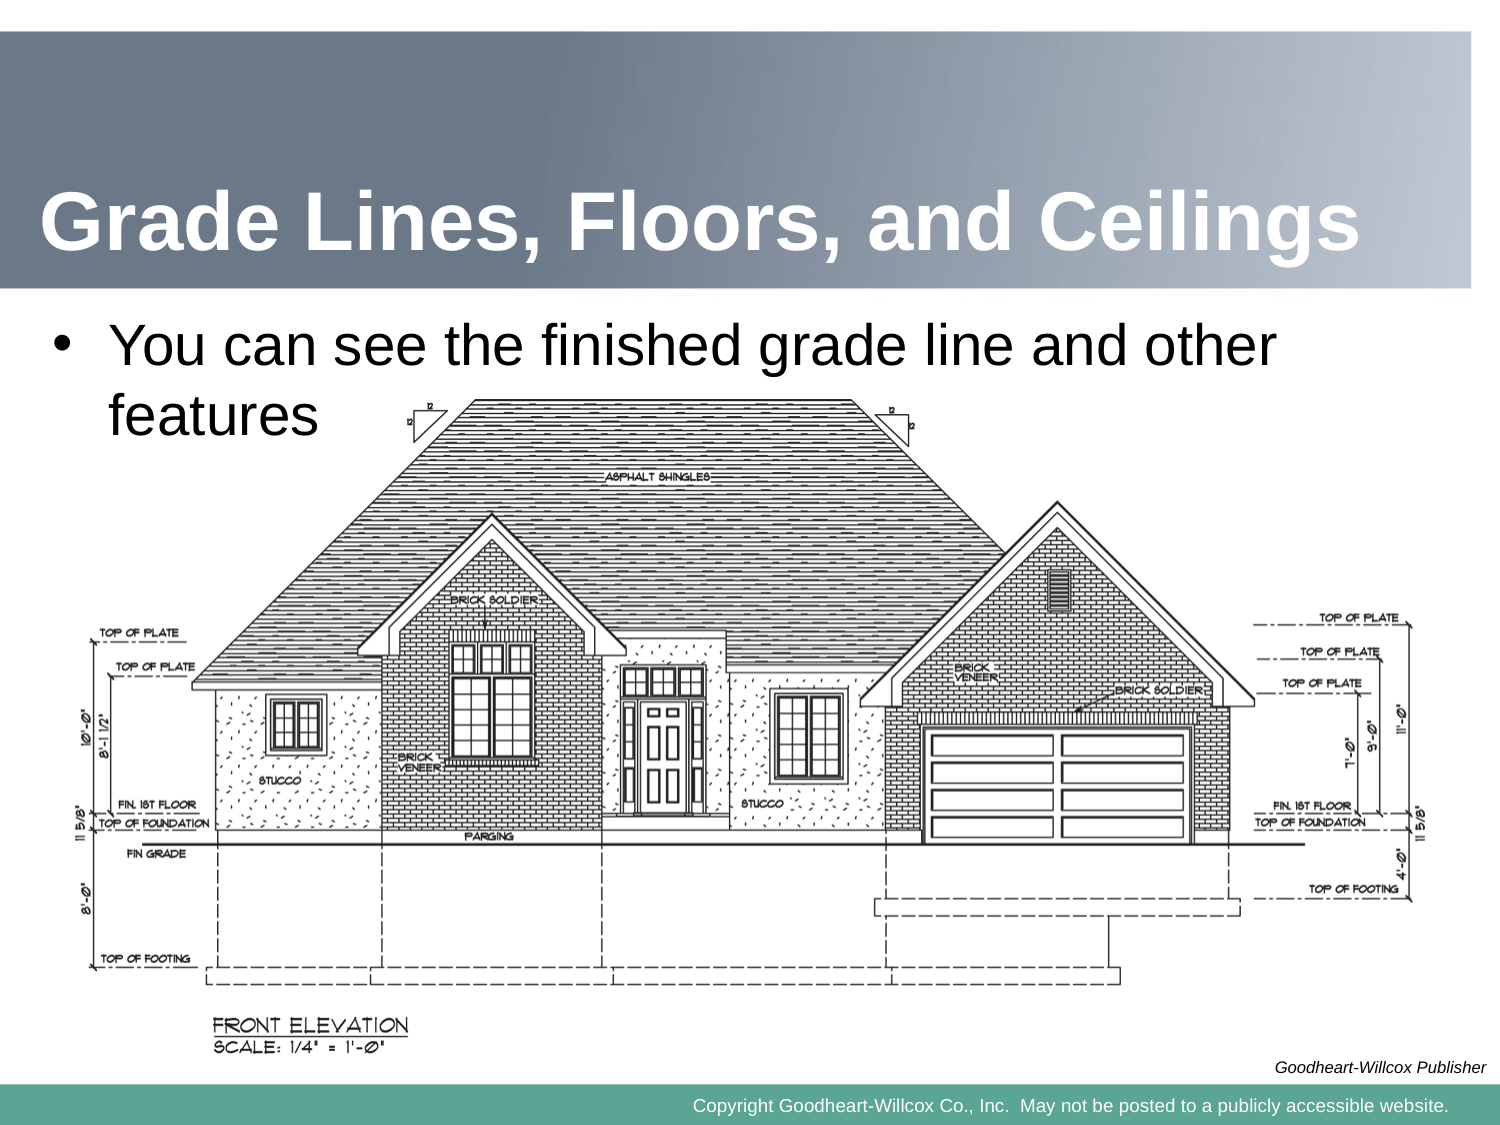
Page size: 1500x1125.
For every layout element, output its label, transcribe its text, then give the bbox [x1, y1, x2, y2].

text_box Goodheart-Willcox Publisher [749, 1049, 1500, 1085]
title Grade Lines, Floors, and Ceilings [24, 50, 1450, 275]
list You can see the finished grade line and other features [37, 299, 1463, 1075]
picture [74, 399, 1426, 1055]
